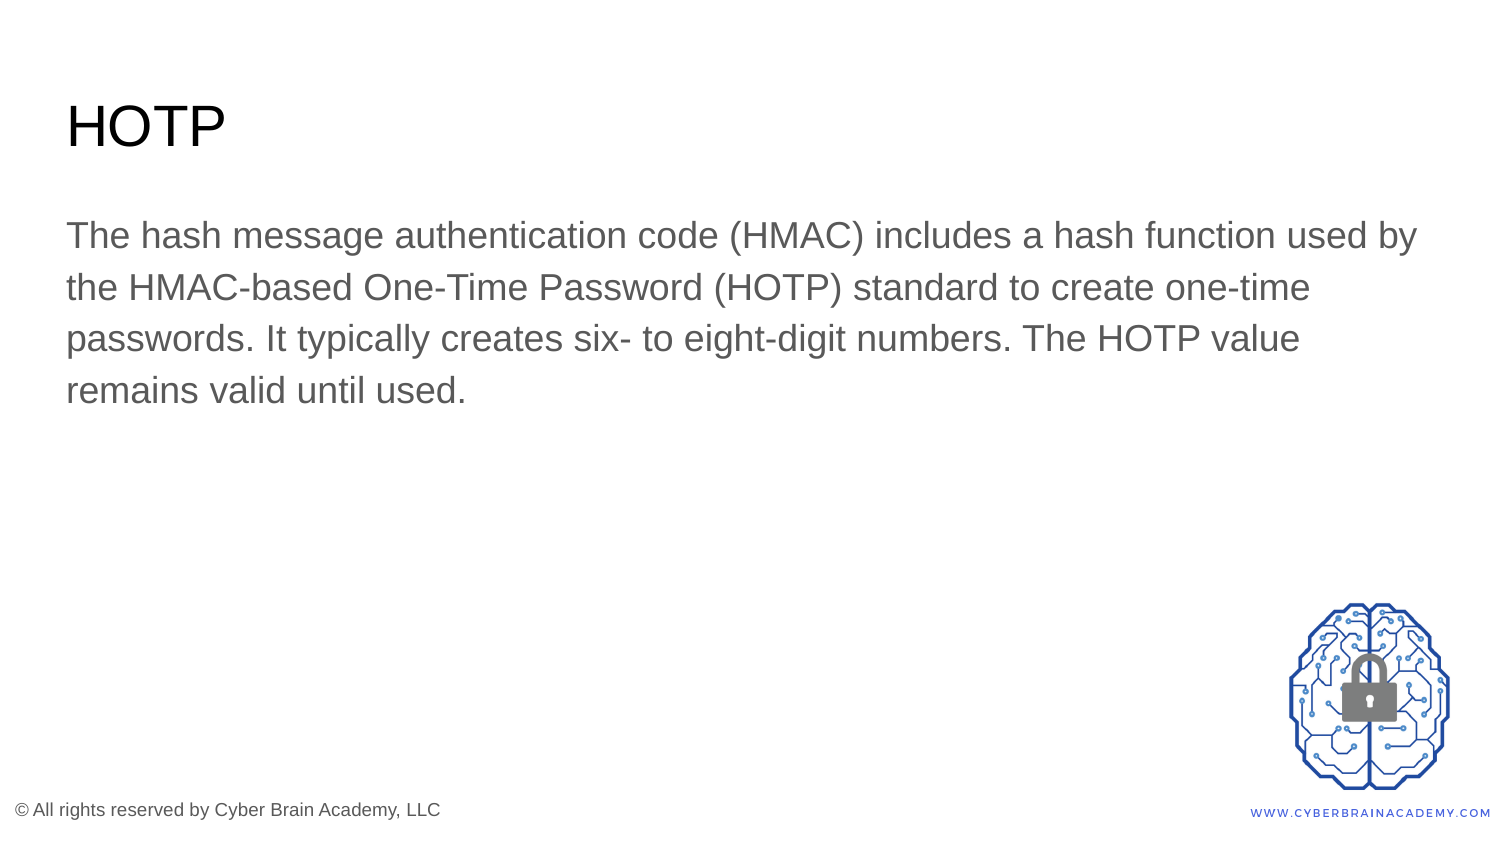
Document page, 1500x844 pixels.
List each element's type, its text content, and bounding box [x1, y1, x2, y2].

list The hash message authentication code (HMAC) includes a hash function used by the HMAC-based One-Time Password (HOTP) standard to create one-time passwords. It typically creates six- to eight-digit numbers. The HOTP value remains valid until used. [51, 189, 1449, 750]
title HOTP [51, 72, 1449, 167]
picture [1242, 586, 1500, 844]
